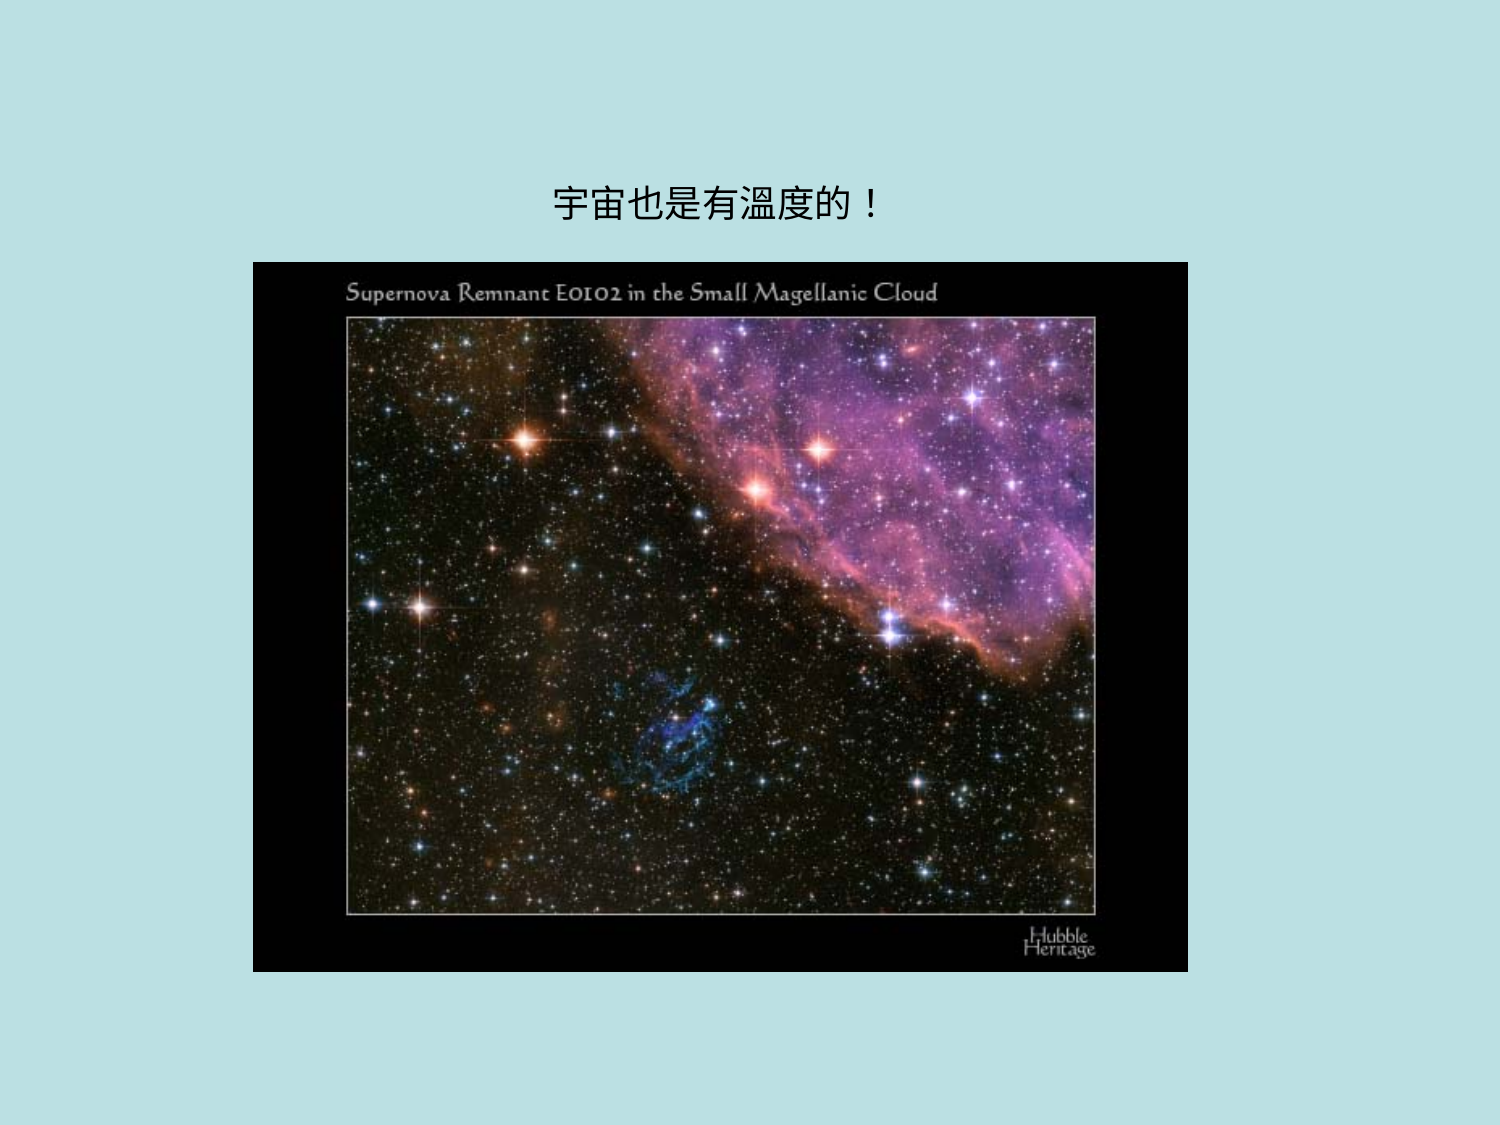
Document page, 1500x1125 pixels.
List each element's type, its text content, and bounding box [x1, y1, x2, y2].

text_box 宇宙也是有溫度的！ [537, 172, 1063, 233]
picture [253, 261, 1188, 972]
